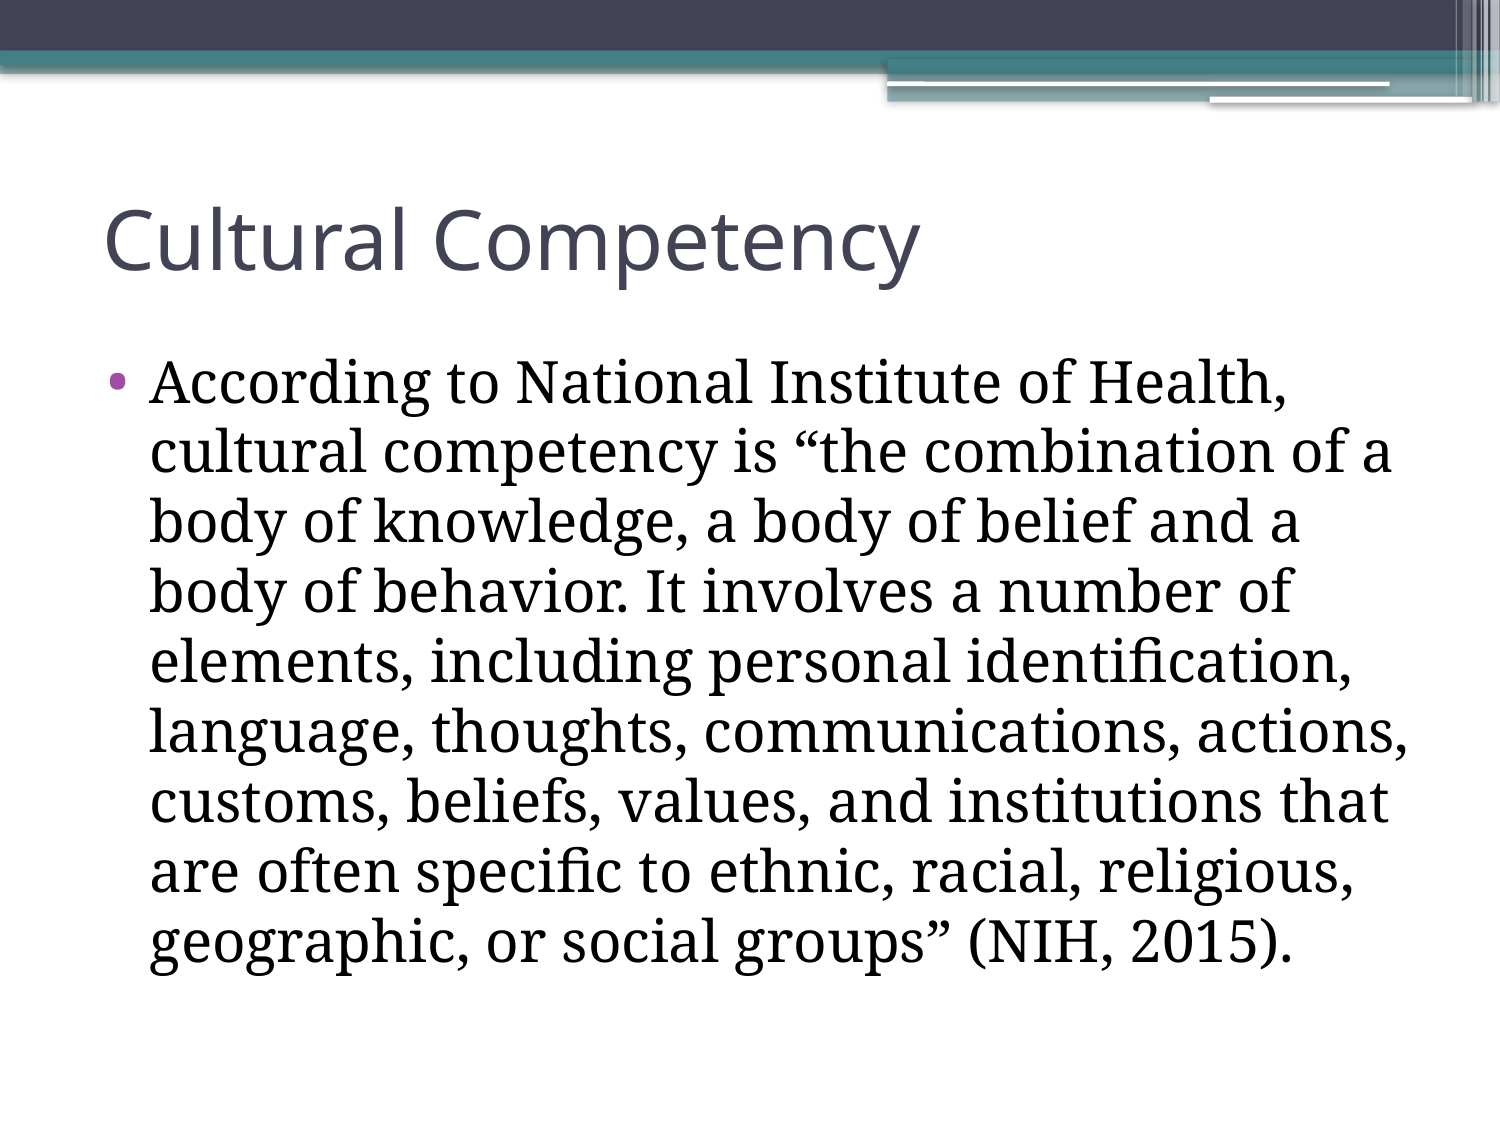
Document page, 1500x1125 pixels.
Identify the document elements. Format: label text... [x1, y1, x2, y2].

list According to National Institute of Health, cultural competency is “the combination of a body of knowledge, a body of belief and a body of behavior. It involves a number of elements, including personal identification, language, thoughts, communications, actions, customs, beliefs, values, and institutions that are often specific to ethnic, racial, religious, geographic, or social groups” (NIH, 2015). [75, 337, 1425, 1047]
title Cultural Competency [87, 149, 1438, 325]
